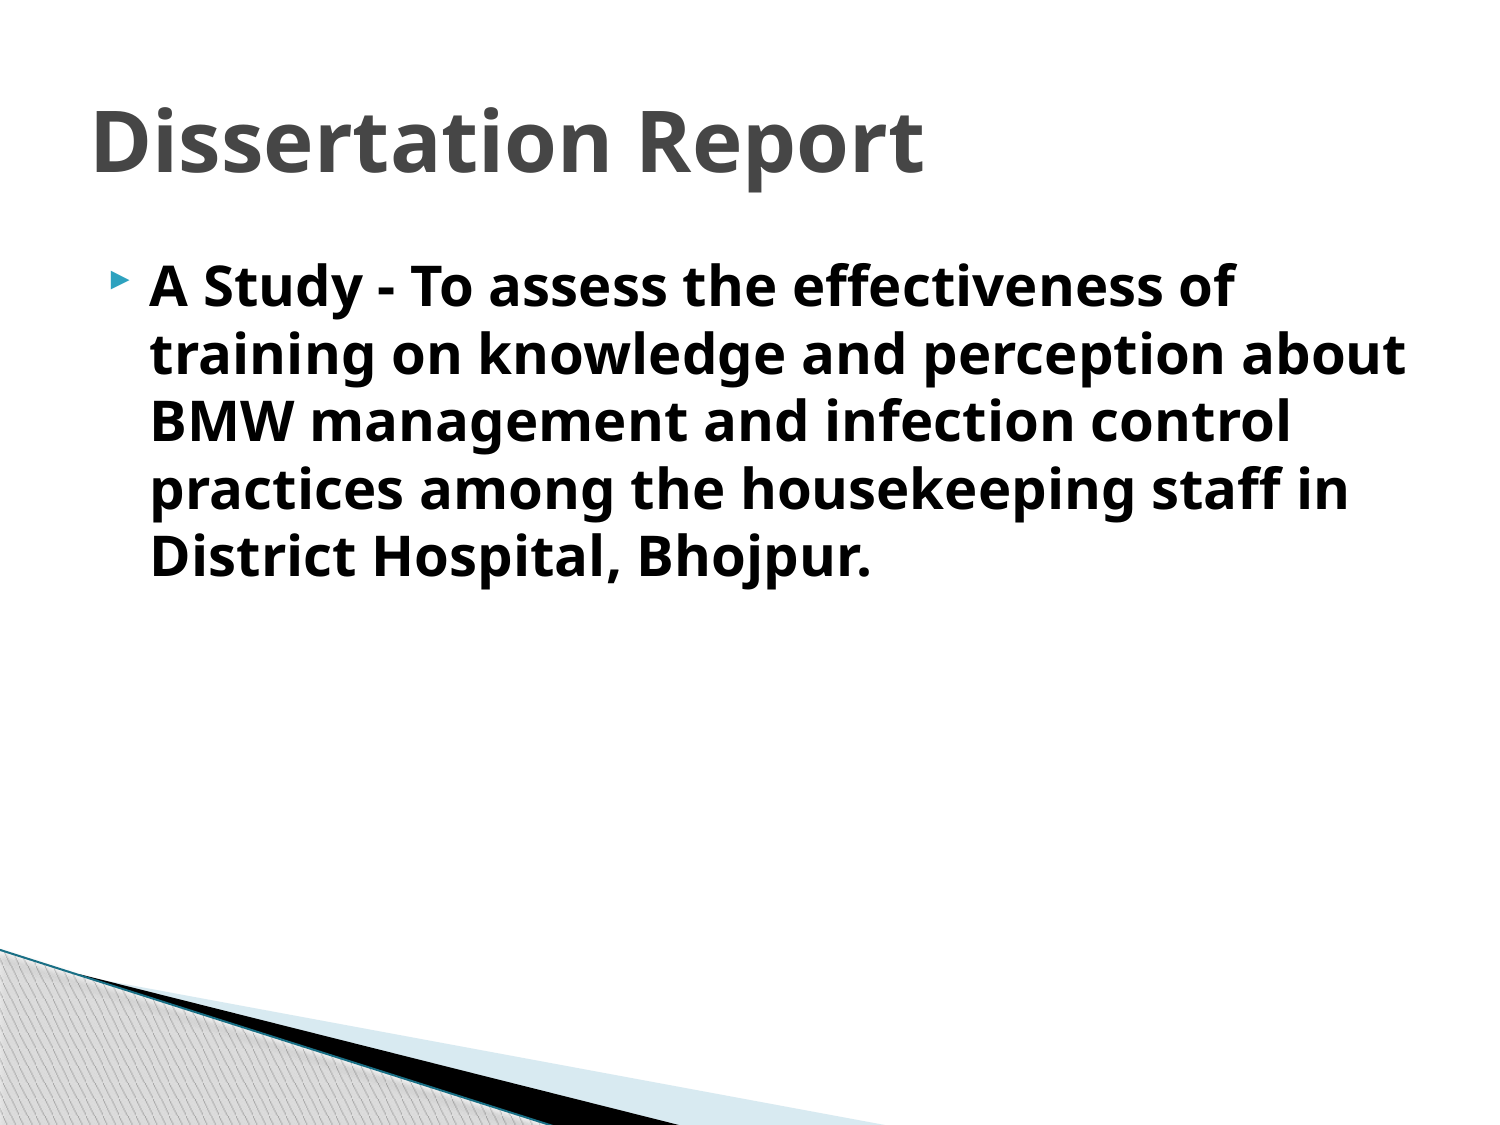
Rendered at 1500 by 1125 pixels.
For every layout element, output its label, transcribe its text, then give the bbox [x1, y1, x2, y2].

list A Study - To assess the effectiveness of training on knowledge and perception about BMW management and infection control practices among the housekeeping staff in District Hospital, Bhojpur. [75, 243, 1425, 986]
title Dissertation Report [75, 45, 1425, 233]
